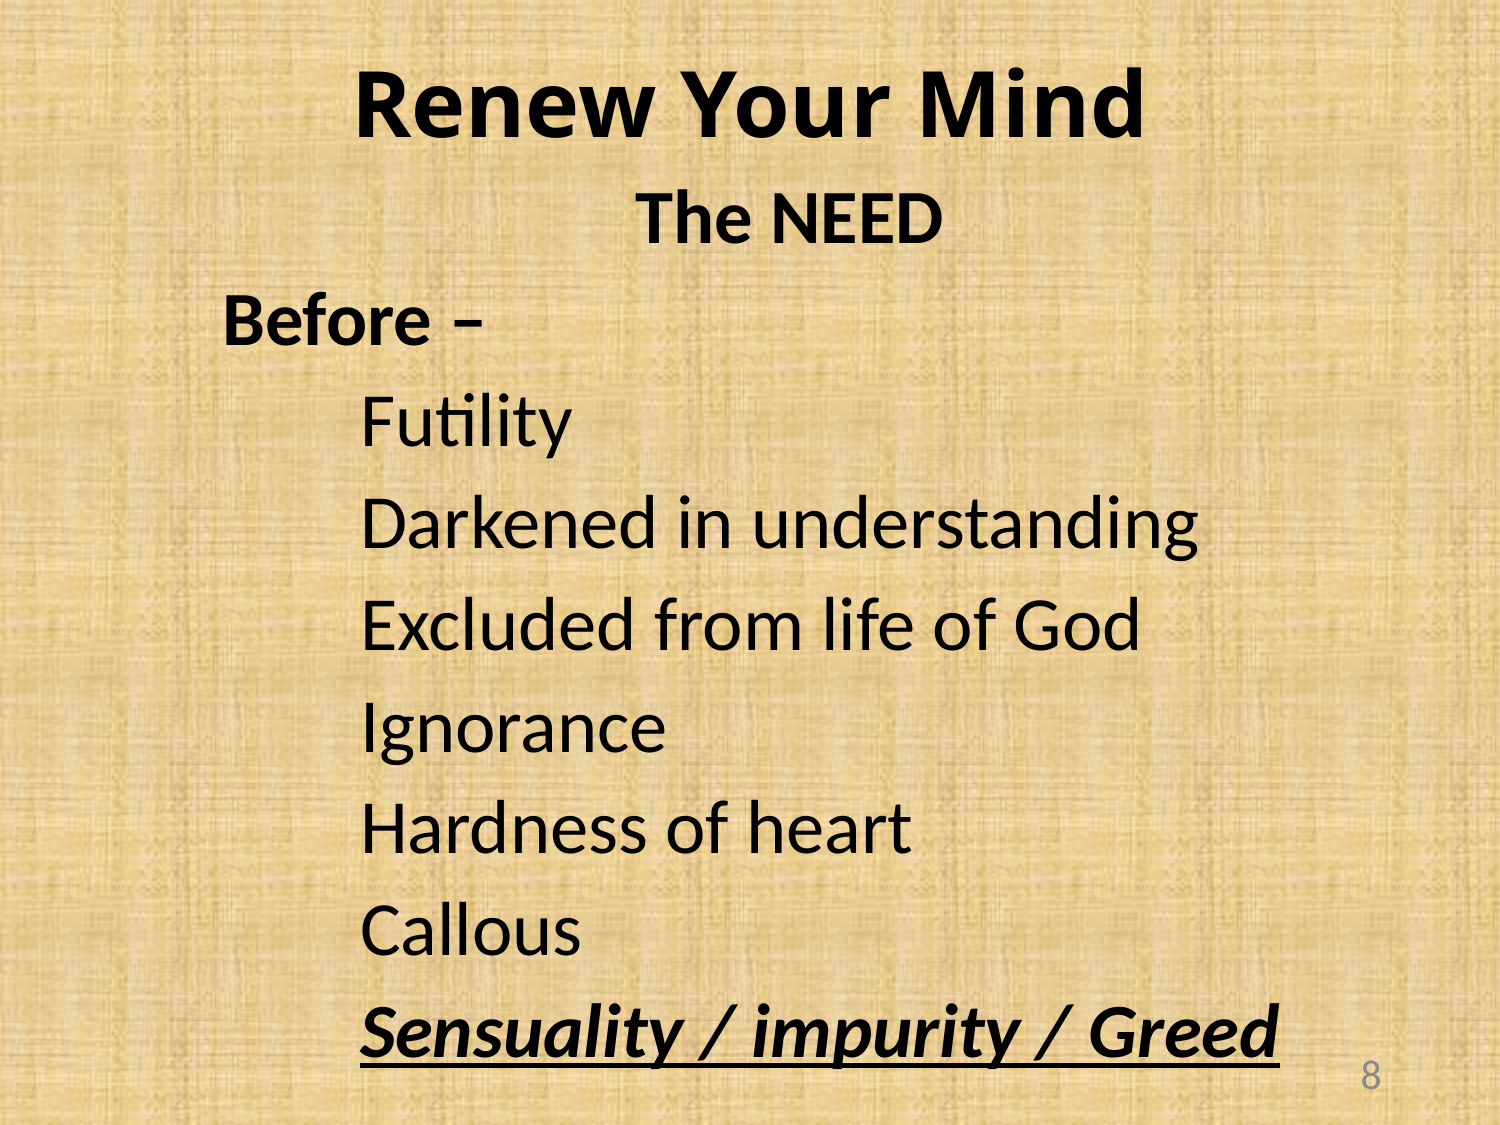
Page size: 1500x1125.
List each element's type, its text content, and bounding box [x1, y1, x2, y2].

list The NEED Before – Futility Darkened in understanding Excluded from life of God Ignorance Hardness of heart Callous Sensuality / impurity / Greed [207, 170, 1373, 1096]
slide_number 8 [1059, 1042, 1397, 1103]
picture [0, 0, 1500, 1125]
title Renew Your Mind [103, 45, 1397, 170]
